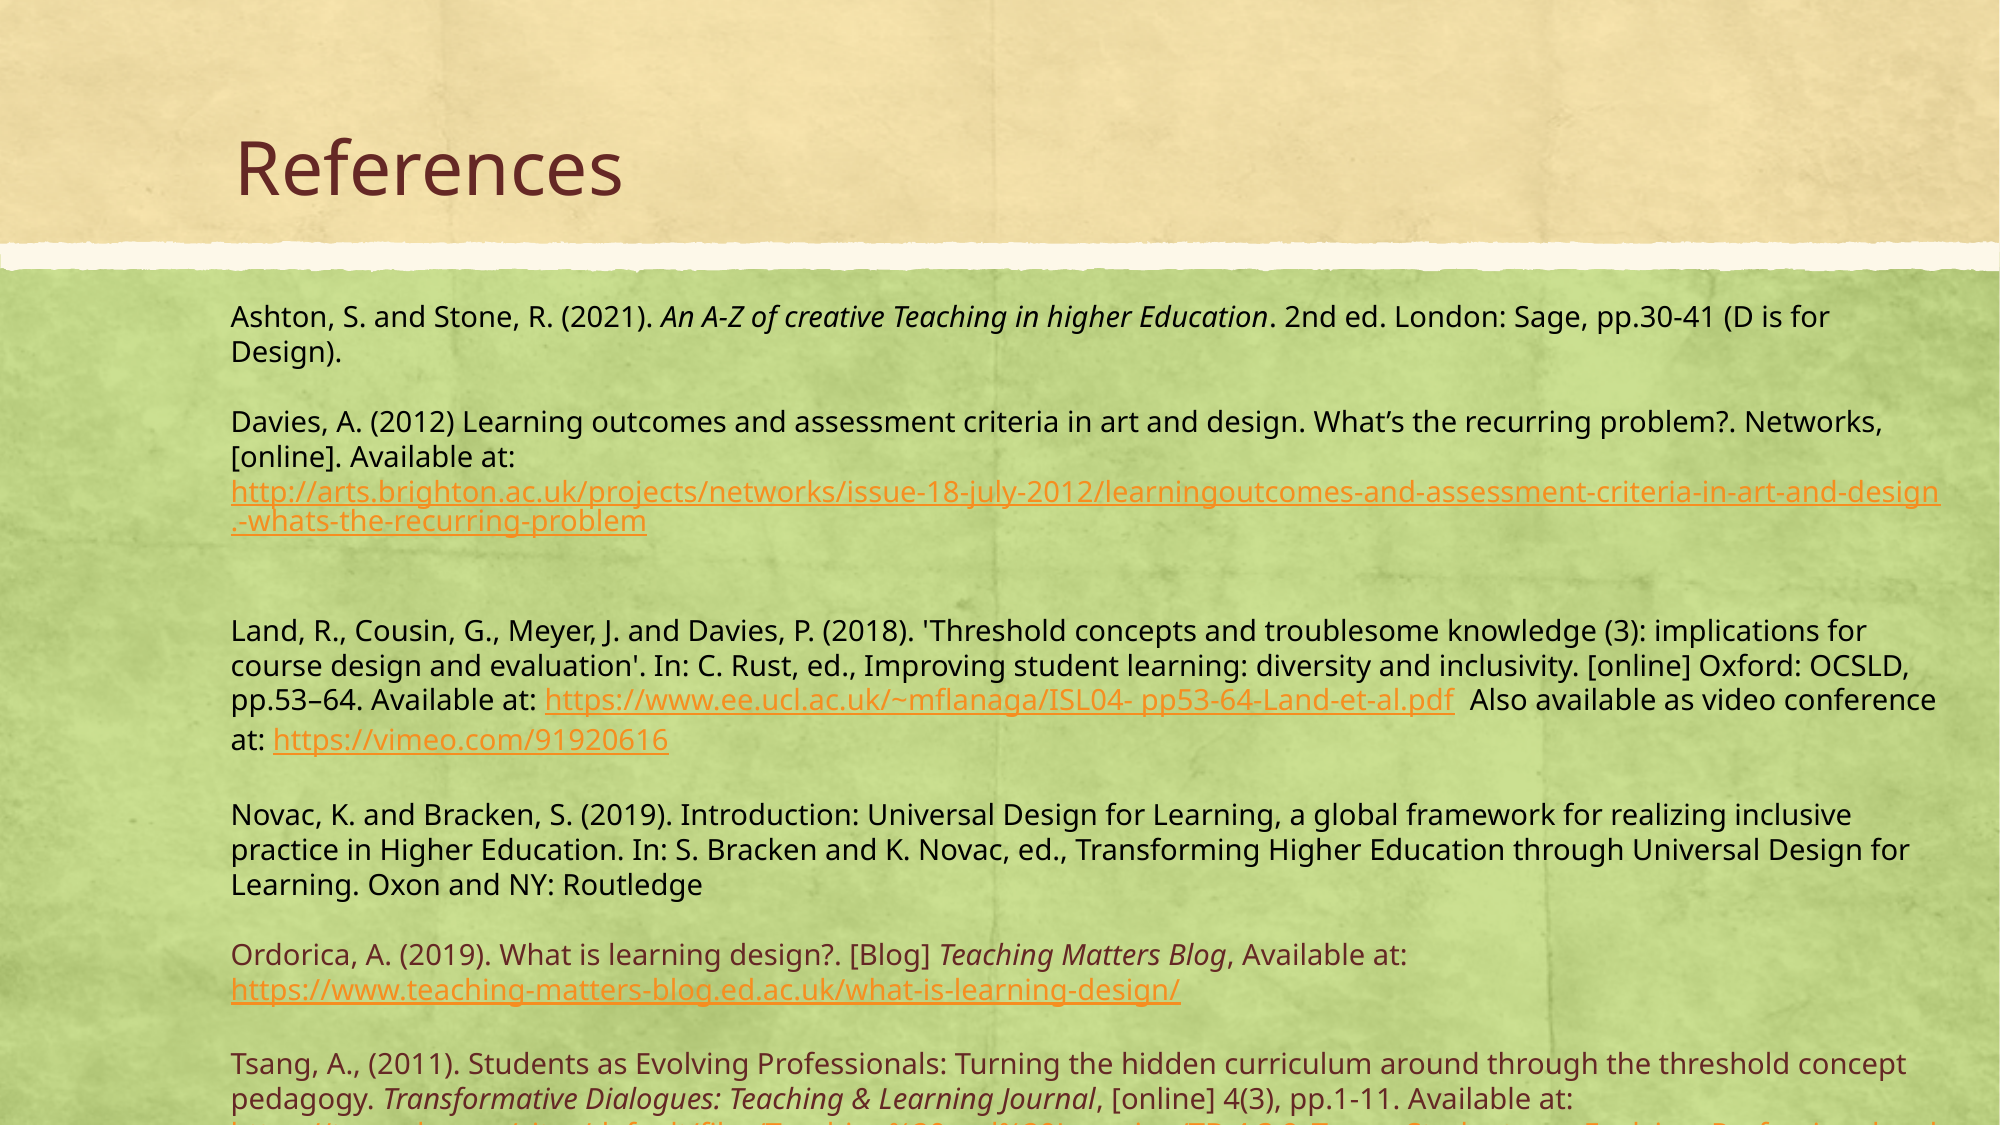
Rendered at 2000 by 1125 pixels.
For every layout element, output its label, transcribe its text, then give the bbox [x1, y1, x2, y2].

title References [220, 31, 1780, 219]
text_box Ashton, S. and Stone, R. (2021). An A-Z of creative Teaching in higher Education. 2nd ed. London: Sage, pp.30-41 (D is for Design). Davies, A. (2012) Learning outcomes and assessment criteria in art and design. What’s the recurring problem?. Networks, [online]. Available at: http://arts.brighton.ac.uk/projects/networks/issue-18-july-2012/learningoutcomes-and-assessment-criteria-in-art-and-design.-whats-the-recurring-problem Land, R., Cousin, G., Meyer, J. and Davies, P. (2018). 'Threshold concepts and troublesome knowledge (3): implications for course design and evaluation'. In: C. Rust, ed., Improving student learning: diversity and inclusivity. [online] Oxford: OCSLD, pp.53–64. Available at: https://www.ee.ucl.ac.uk/~mflanaga/ISL04- pp53-64-Land-et-al.pdf Also available as video conference at: https://vimeo.com/91920616 Novac, K. and Bracken, S. (2019). Introduction: Universal Design for Learning, a global framework for realizing inclusive practice in Higher Education. In: S. Bracken and K. Novac, ed., Transforming Higher Education through Universal Design for Learning. Oxon and NY: Routledge Ordorica, A. (2019). What is learning design?. [Blog] Teaching Matters Blog, Available at: https://www.teaching-matters-blog.ed.ac.uk/what-is-learning-design/ Tsang, A., (2011). Students as Evolving Professionals: Turning the hidden curriculum around through the threshold concept pedagogy. Transformative Dialogues: Teaching & Learning Journal, [online] 4(3), pp.1-11. Available at: https://twww.kpu.ca/sites/default/files/Teaching%20and%20Learning/TD.4.3.9_Tsang_Students_as_Evolving_Professionals.pdf Get in touch on Twitter @VirnaRossi [215, 290, 1957, 1125]
